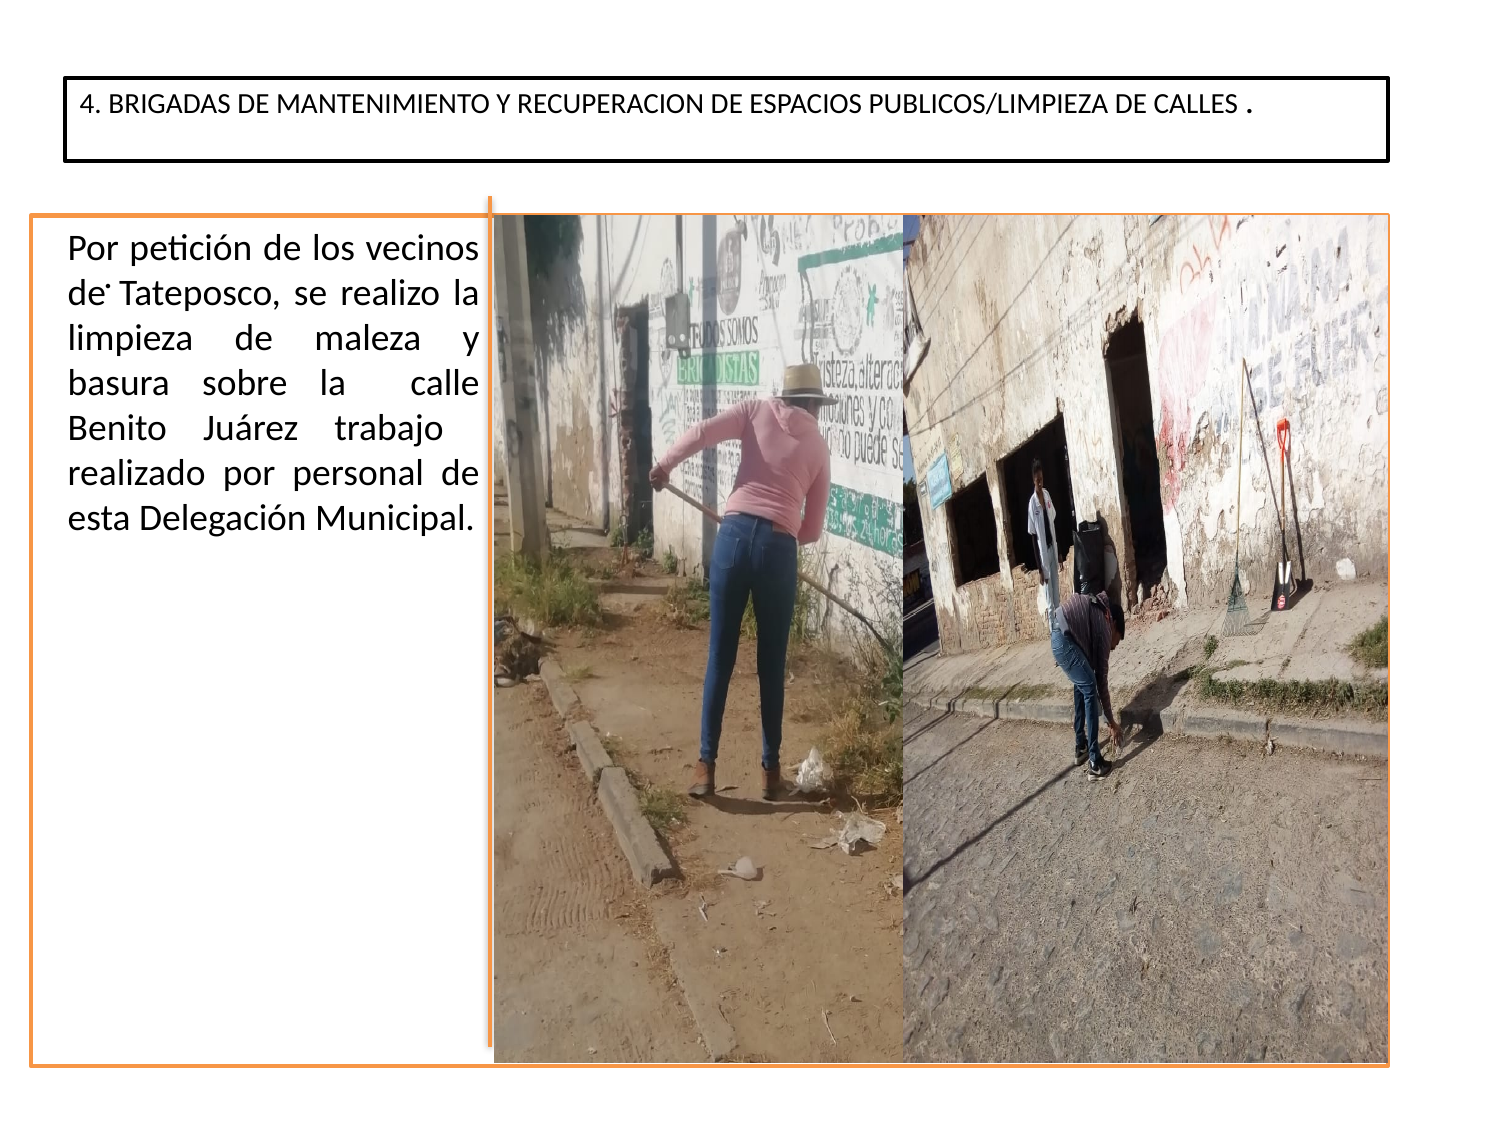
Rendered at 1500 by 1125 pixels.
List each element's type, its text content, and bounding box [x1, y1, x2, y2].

picture [494, 215, 1389, 1063]
text_box 4. BRIGADAS DE MANTENIMIENTO Y RECUPERACION DE ESPACIOS PUBLICOS/LIMPIEZA DE CALLES . [63, 76, 1390, 163]
text_box Por petición de los vecinos de Tateposco, se realizo la limpieza de maleza y basura sobre la calle Benito Juárez trabajo realizado por personal de esta Delegación Municipal. [53, 215, 485, 546]
text_box [29, 213, 491, 1068]
